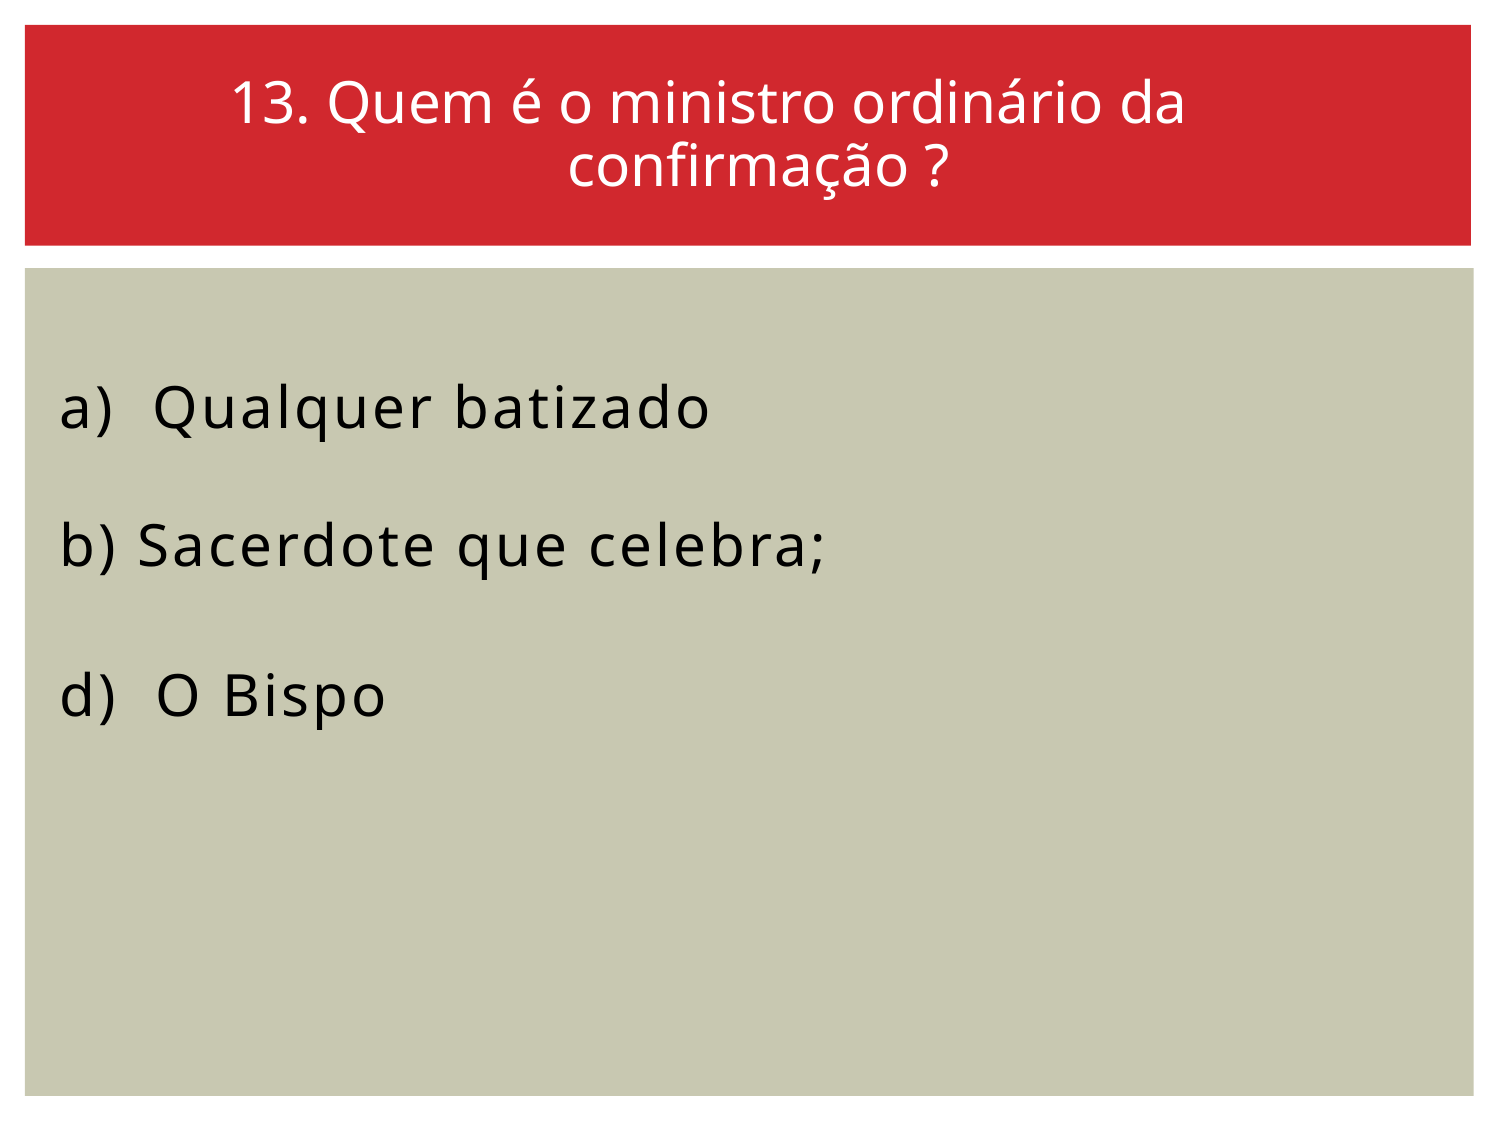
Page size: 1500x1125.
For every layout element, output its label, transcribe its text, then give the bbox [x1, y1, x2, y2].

list a) Qualquer batizado b) Sacerdote que celebra; d) O Bispo [44, 313, 1463, 1083]
text_box 13. Quem é o ministro ordinário da confirmação ? [41, 66, 1377, 207]
